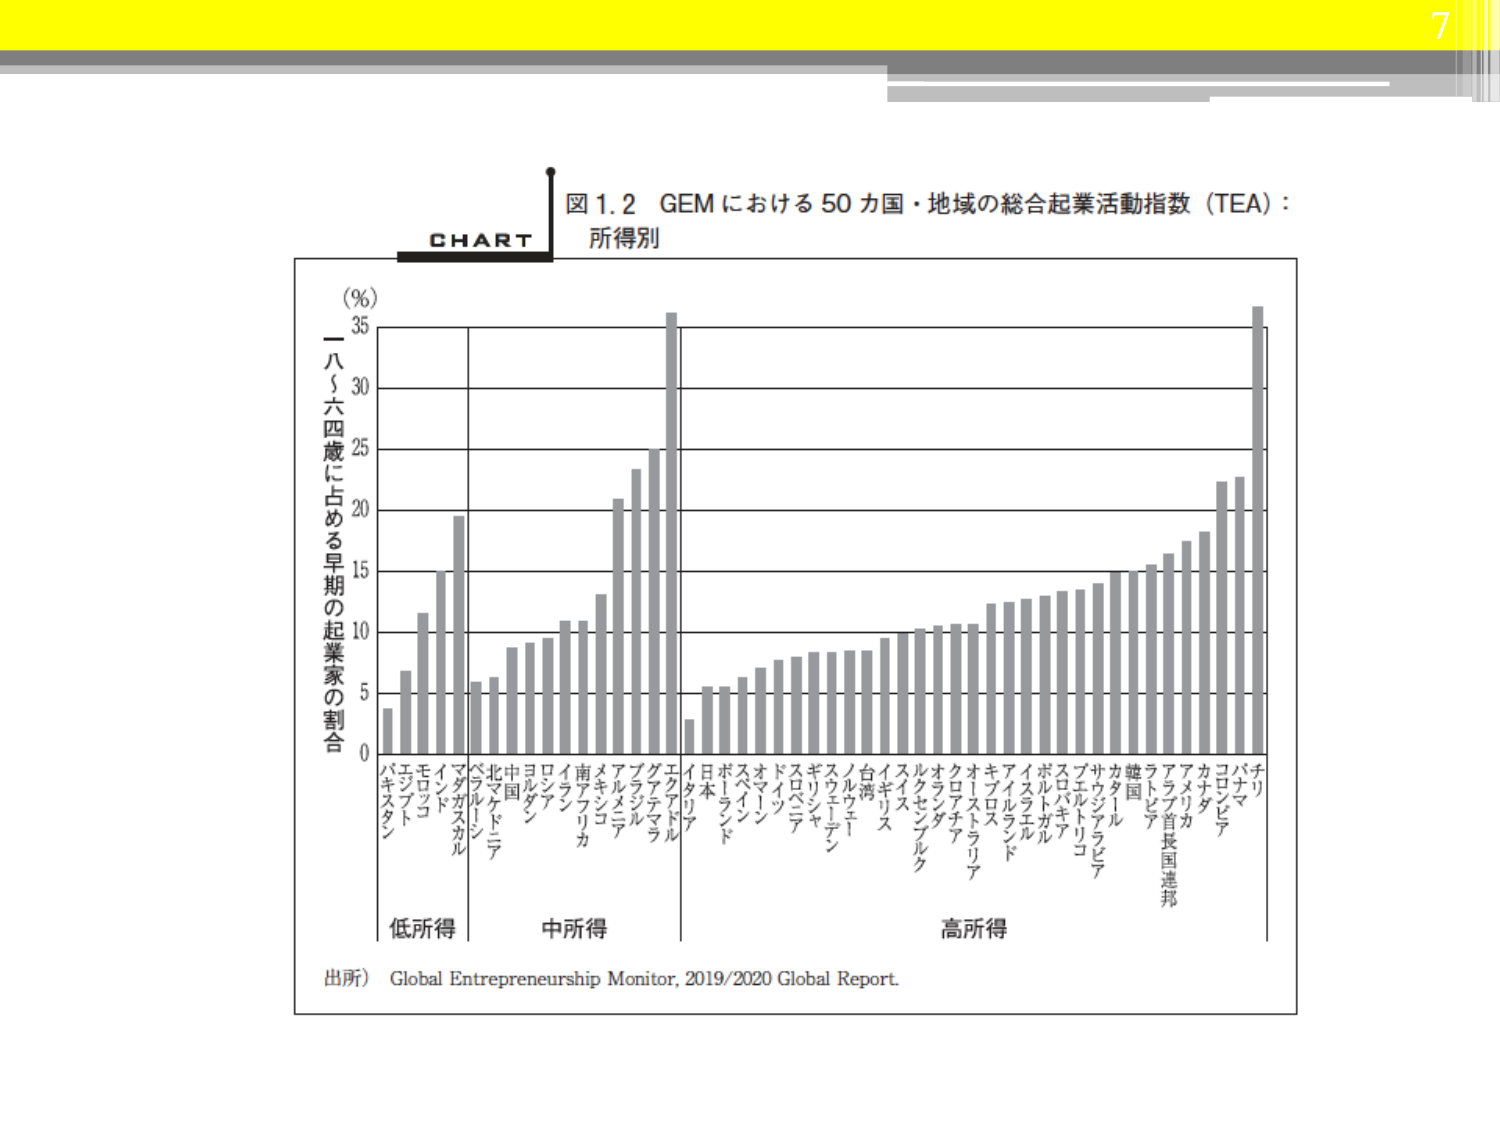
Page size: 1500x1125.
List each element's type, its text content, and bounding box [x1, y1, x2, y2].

picture [252, 158, 1326, 1034]
slide_number ‹#› [1341, 0, 1466, 61]
